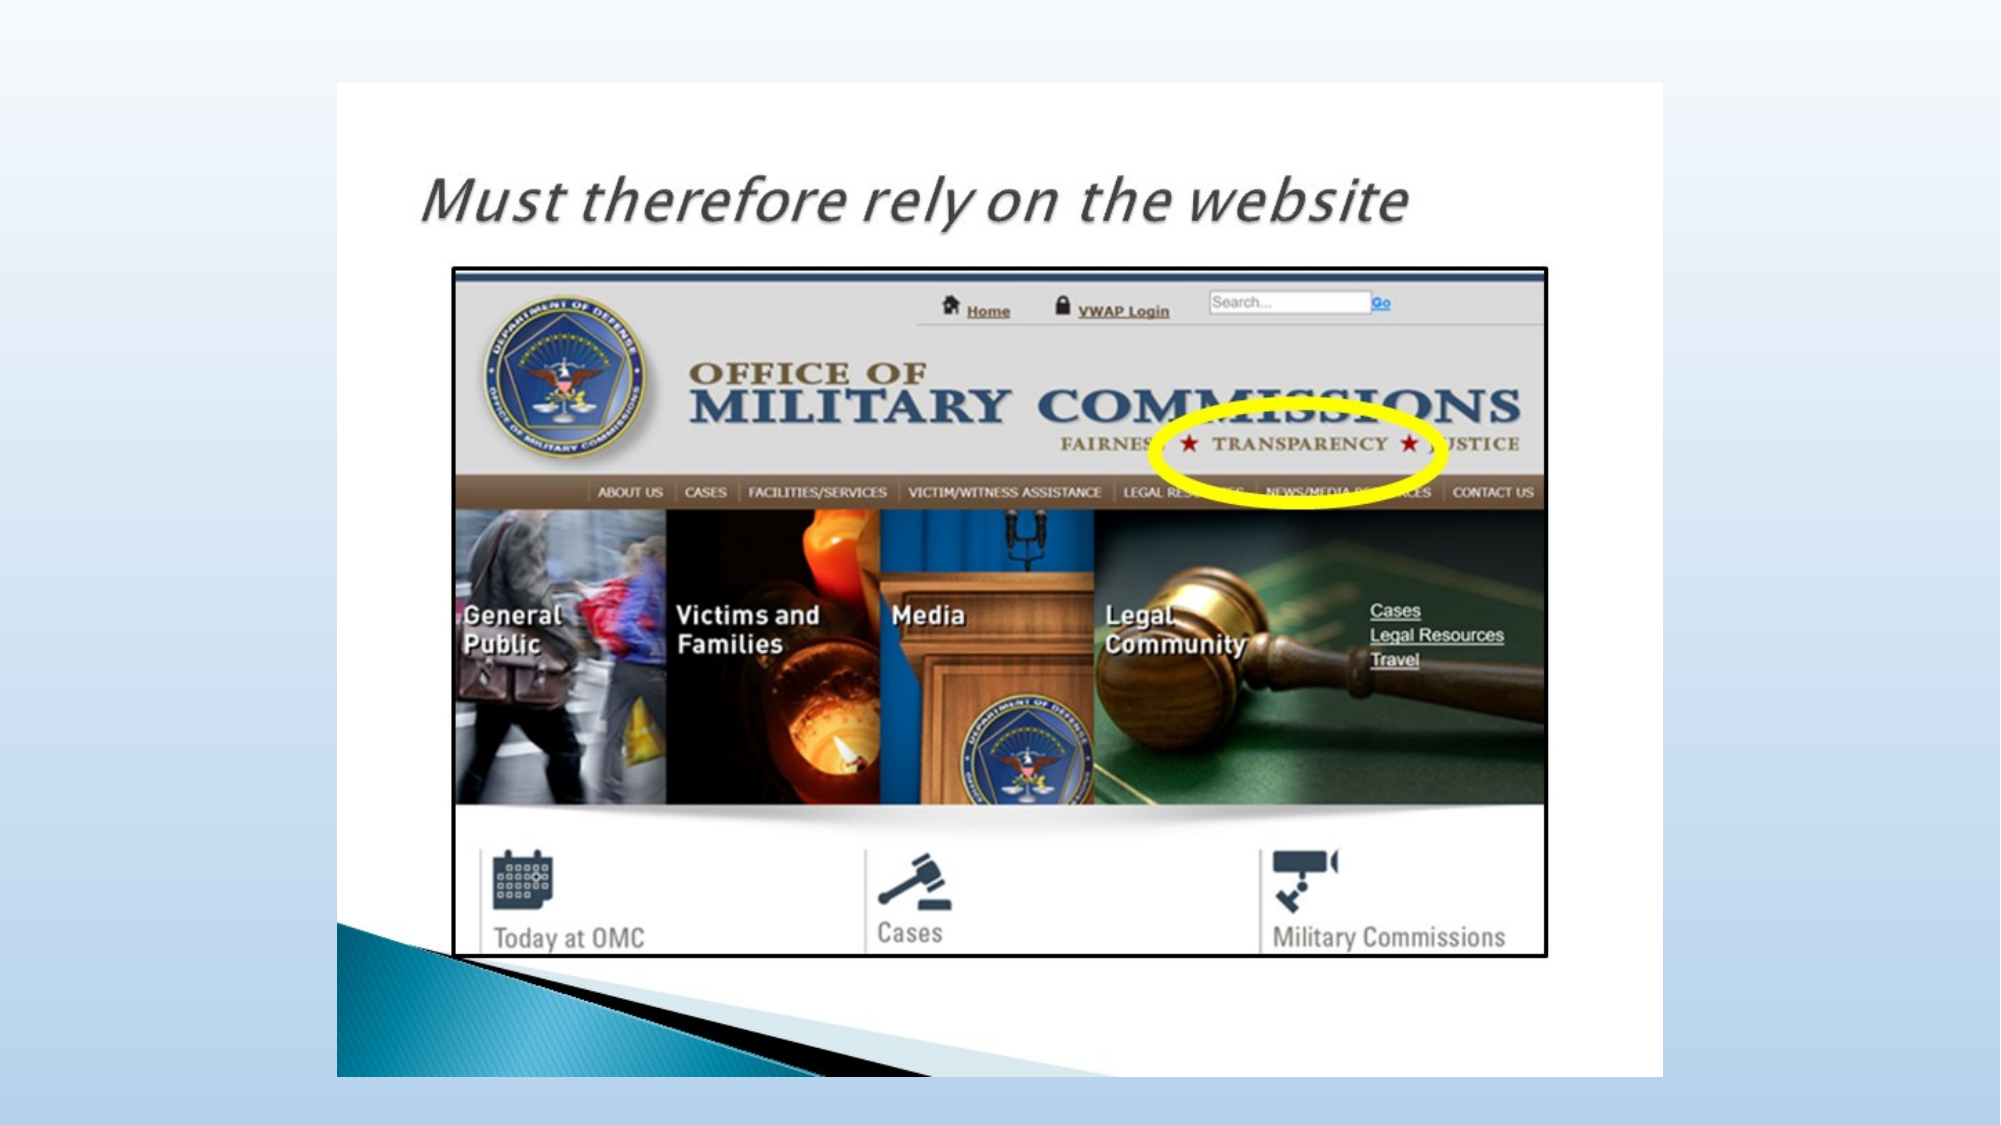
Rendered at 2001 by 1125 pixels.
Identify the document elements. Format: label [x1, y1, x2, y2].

list [337, 83, 1663, 1077]
